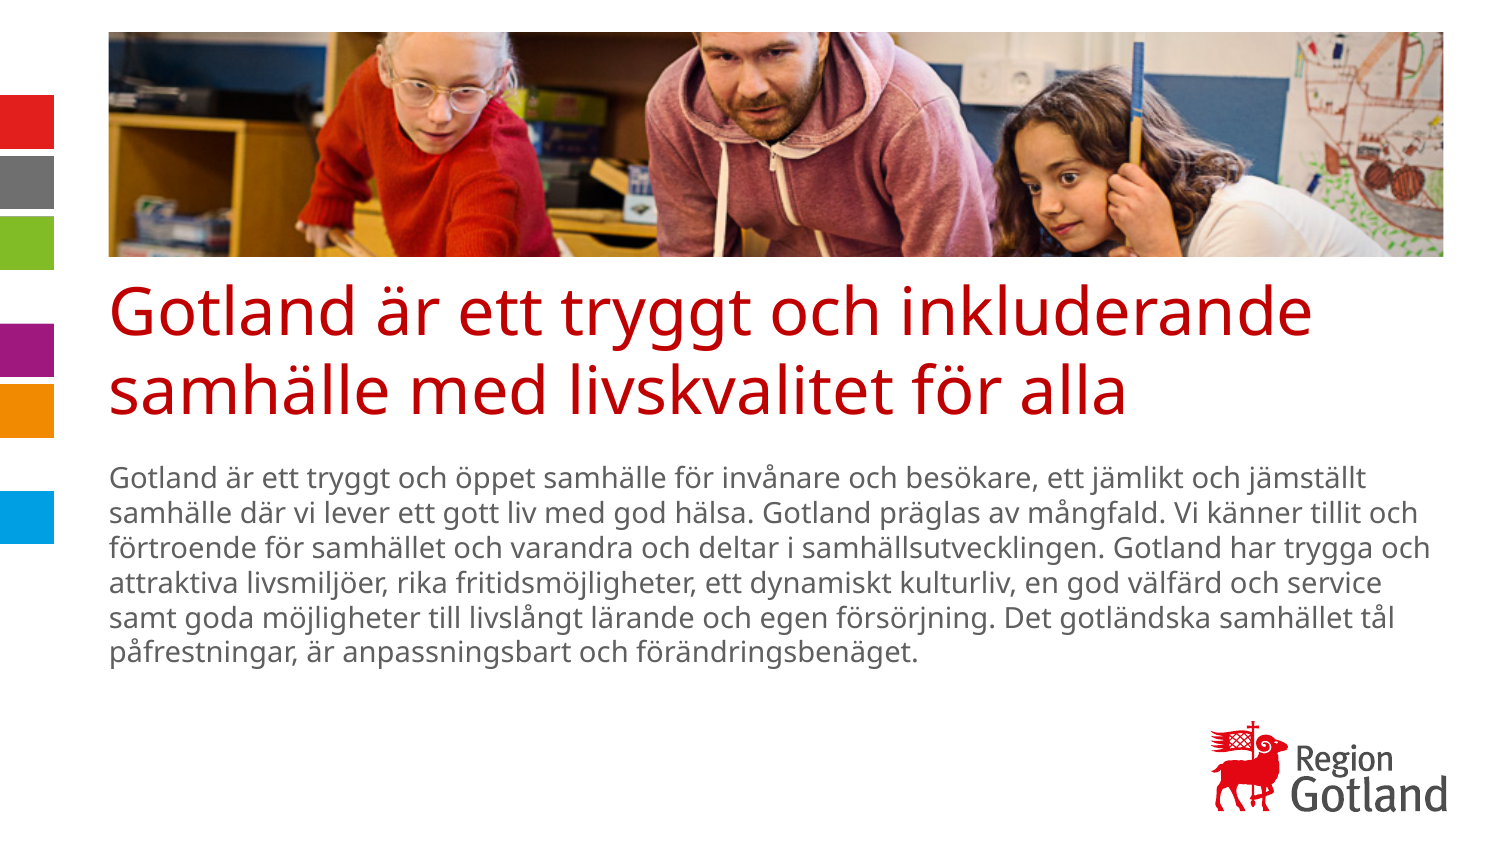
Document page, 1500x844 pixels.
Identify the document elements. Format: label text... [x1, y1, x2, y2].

picture [0, 95, 54, 490]
picture [108, 31, 1444, 257]
list Gotland är ett tryggt och inkluderande samhälle med livskvalitet för alla Gotland är ett tryggt och öppet samhälle för invånare och besökare, ett jämlikt och jämställt samhälle där vi lever ett gott liv med god hälsa. Gotland präglas av mångfald. Vi känner tillit och förtroende för samhället och varandra och deltar i samhällsutvecklingen. Gotland har trygga och attraktiva livsmiljöer, rika fritidsmöjligheter, ett dynamiskt kulturliv, en god välfärd och service samt goda möjligheter till livslångt lärande och egen försörjning. Det gotländska samhället tål påfrestningar, är anpassningsbart och förändringsbenäget. [108, 268, 1444, 782]
